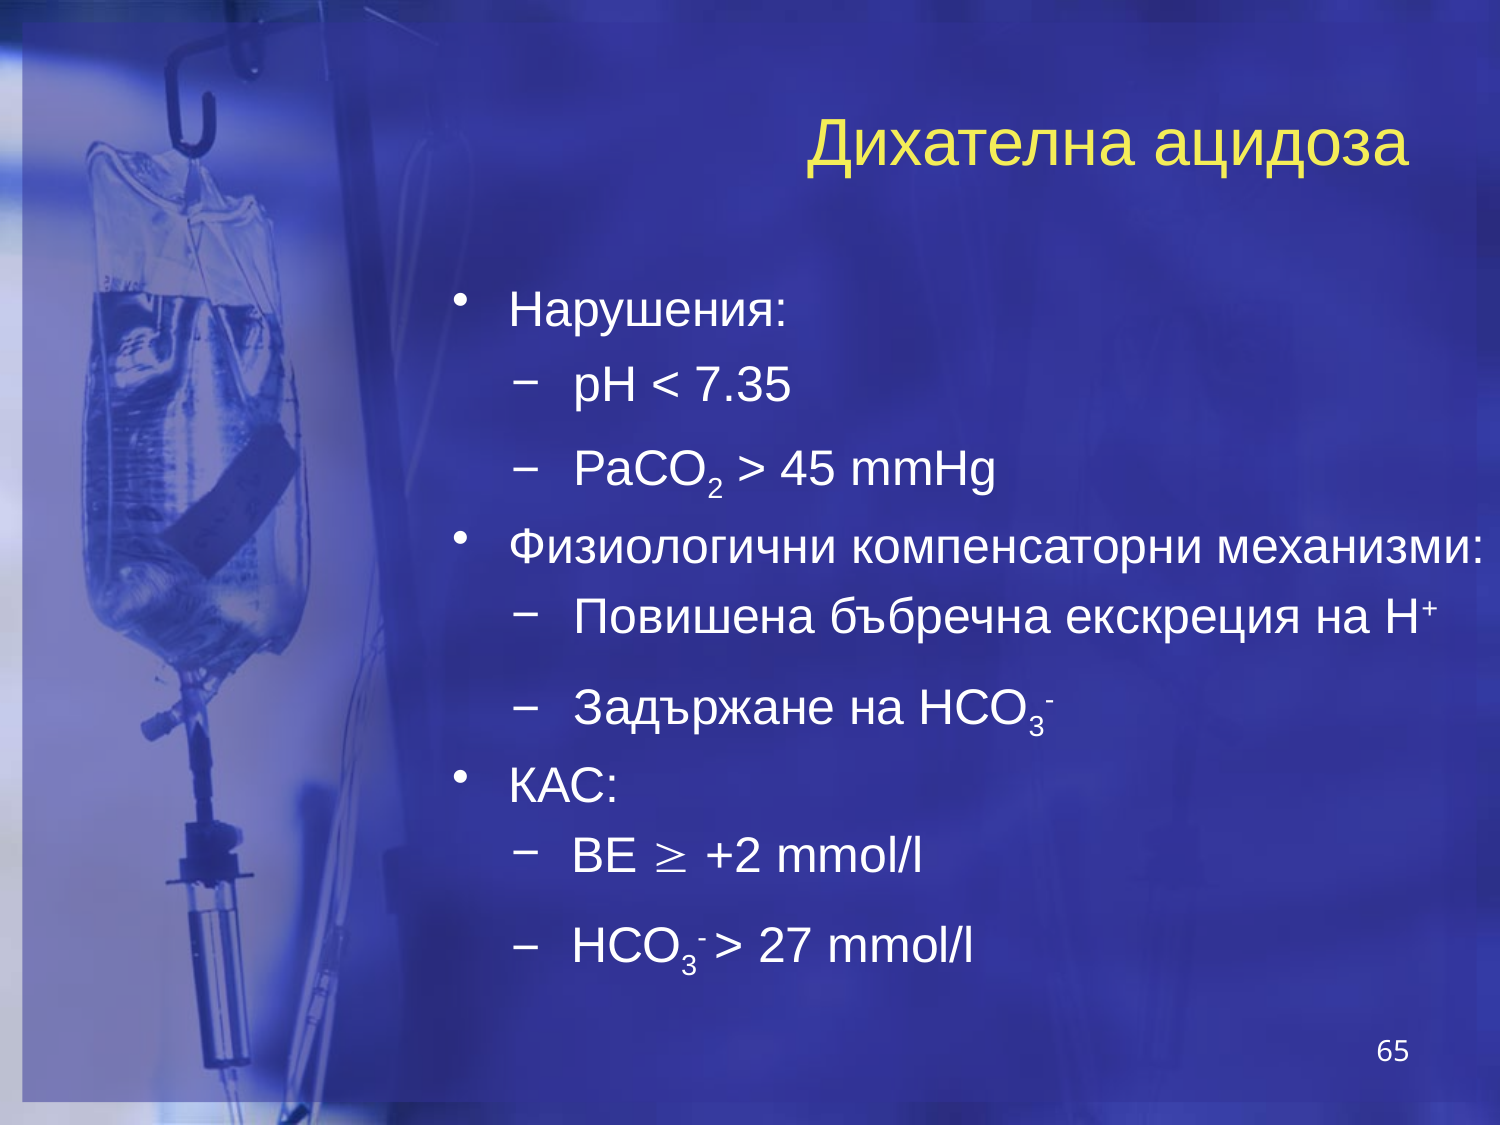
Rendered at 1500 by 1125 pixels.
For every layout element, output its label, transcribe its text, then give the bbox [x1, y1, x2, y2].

title Дихателна ацидоза [74, 45, 1425, 233]
picture [0, 0, 1500, 1125]
list Нарушения: рН < 7.35 РаСО2 > 45 mmHg Физиологични компенсаторни механизми: Повишена бъбречна екскреция на Н+ Задържане на НСО3- КАС: ВЕ  +2 mmol/l НСО3- > 27 mmol/l [437, 262, 1500, 1006]
slide_number 65 [1074, 1024, 1425, 1103]
